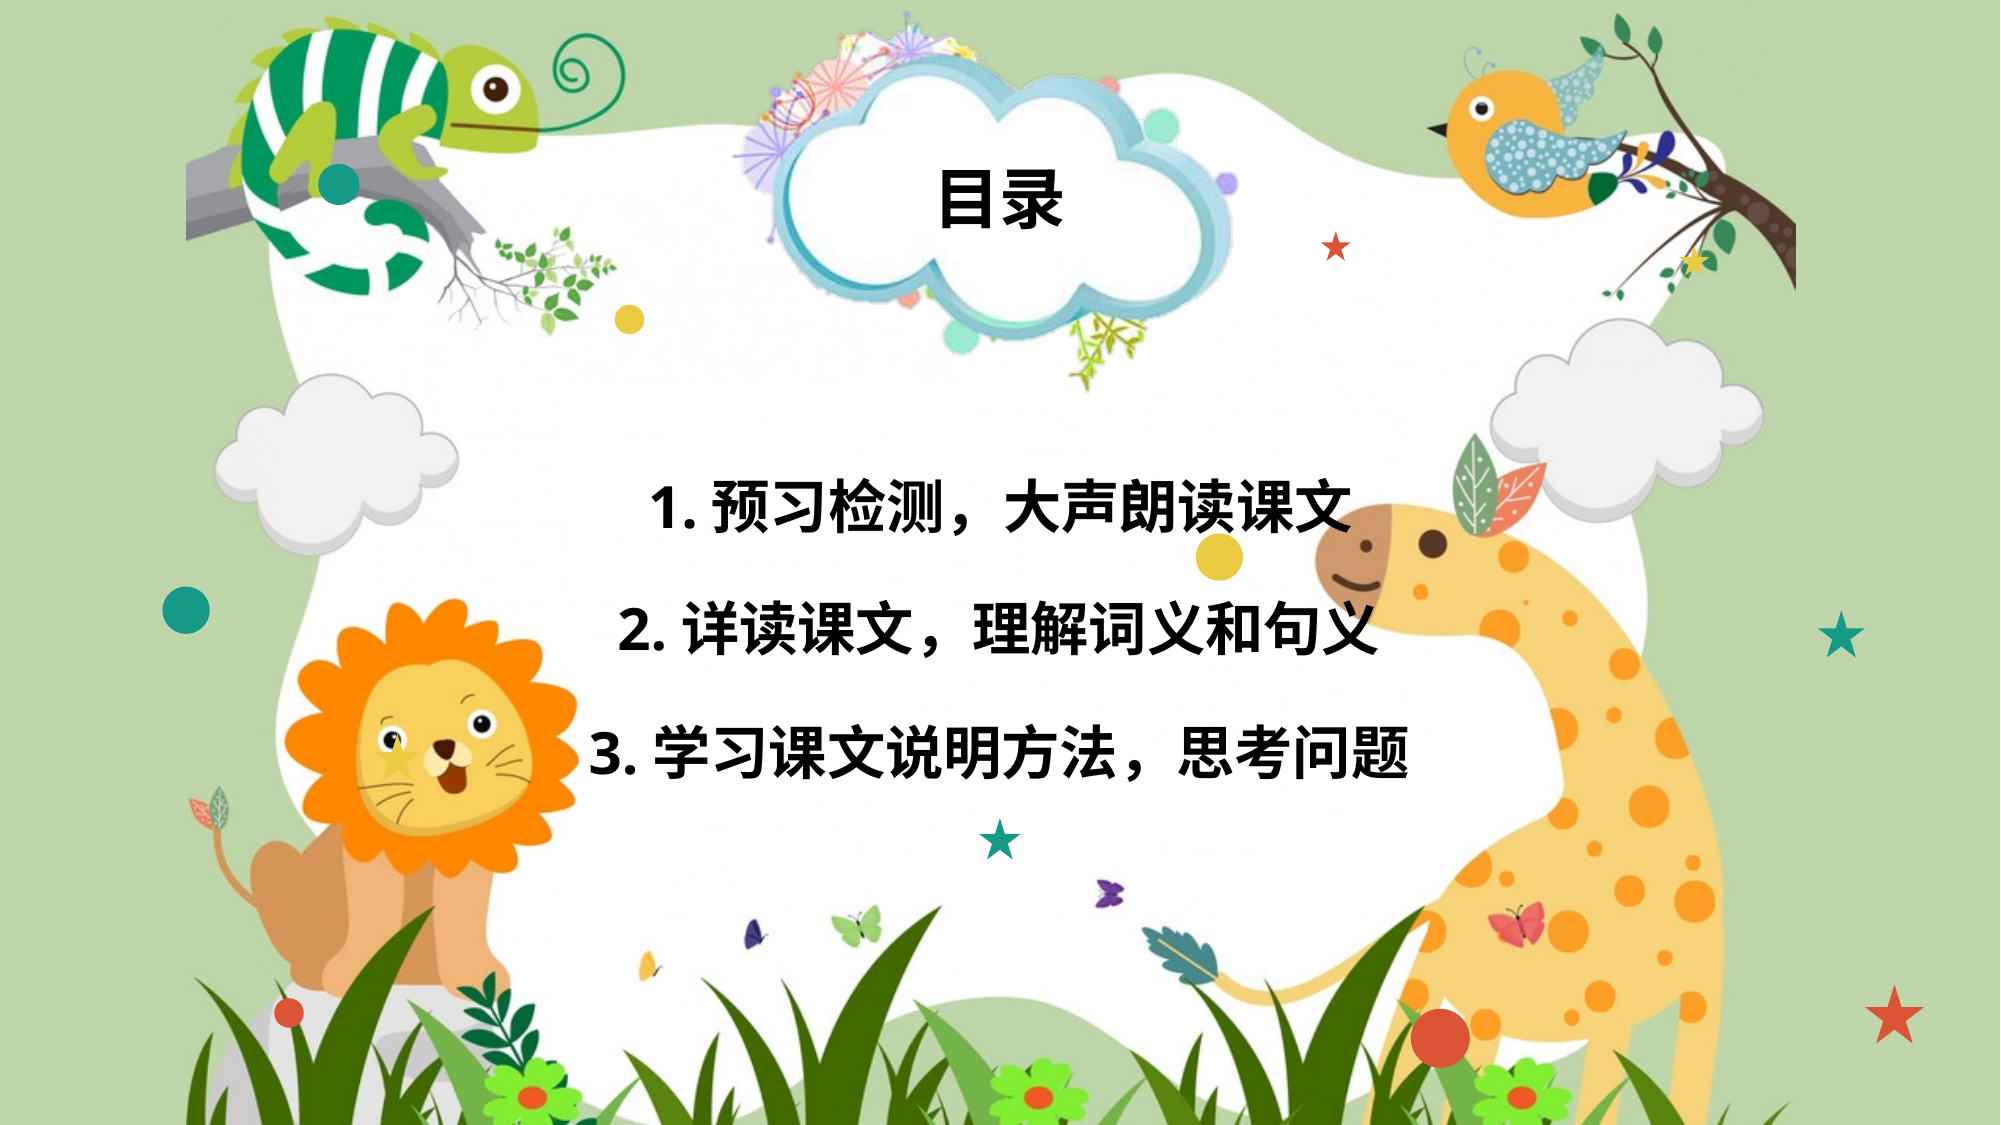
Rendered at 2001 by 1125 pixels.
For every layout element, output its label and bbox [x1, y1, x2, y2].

text_box [1861, 981, 1928, 1047]
picture [186, 0, 1796, 1125]
text_box [1814, 606, 1868, 661]
text_box [161, 585, 186, 635]
